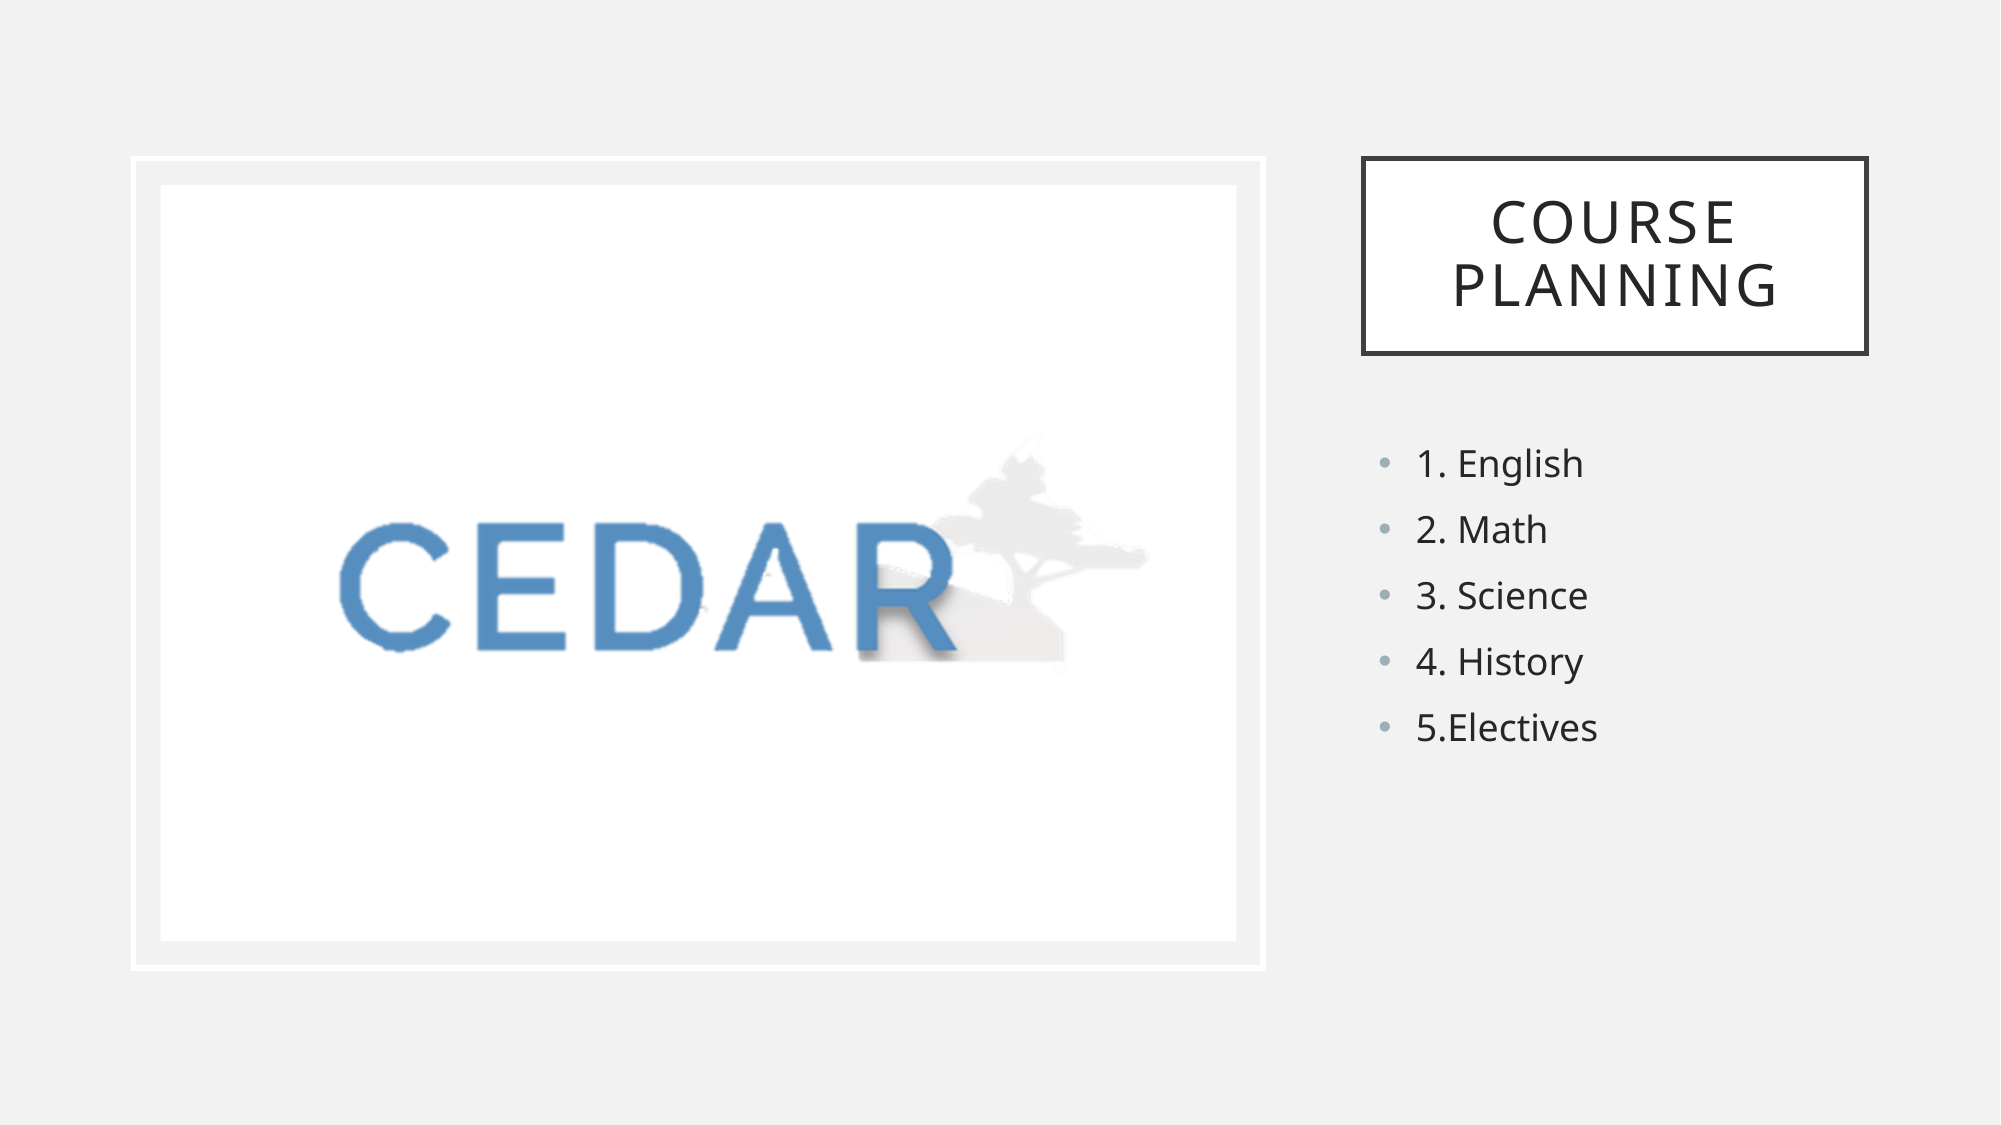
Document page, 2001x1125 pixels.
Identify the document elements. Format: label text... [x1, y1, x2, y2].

text_box [133, 157, 1264, 969]
picture [187, 435, 1210, 691]
list 1. English 2. Math 3. Science 4. History 5.Electives [1363, 432, 1866, 968]
title COURSE Planning [1361, 156, 1869, 356]
text_box [159, 184, 1237, 942]
